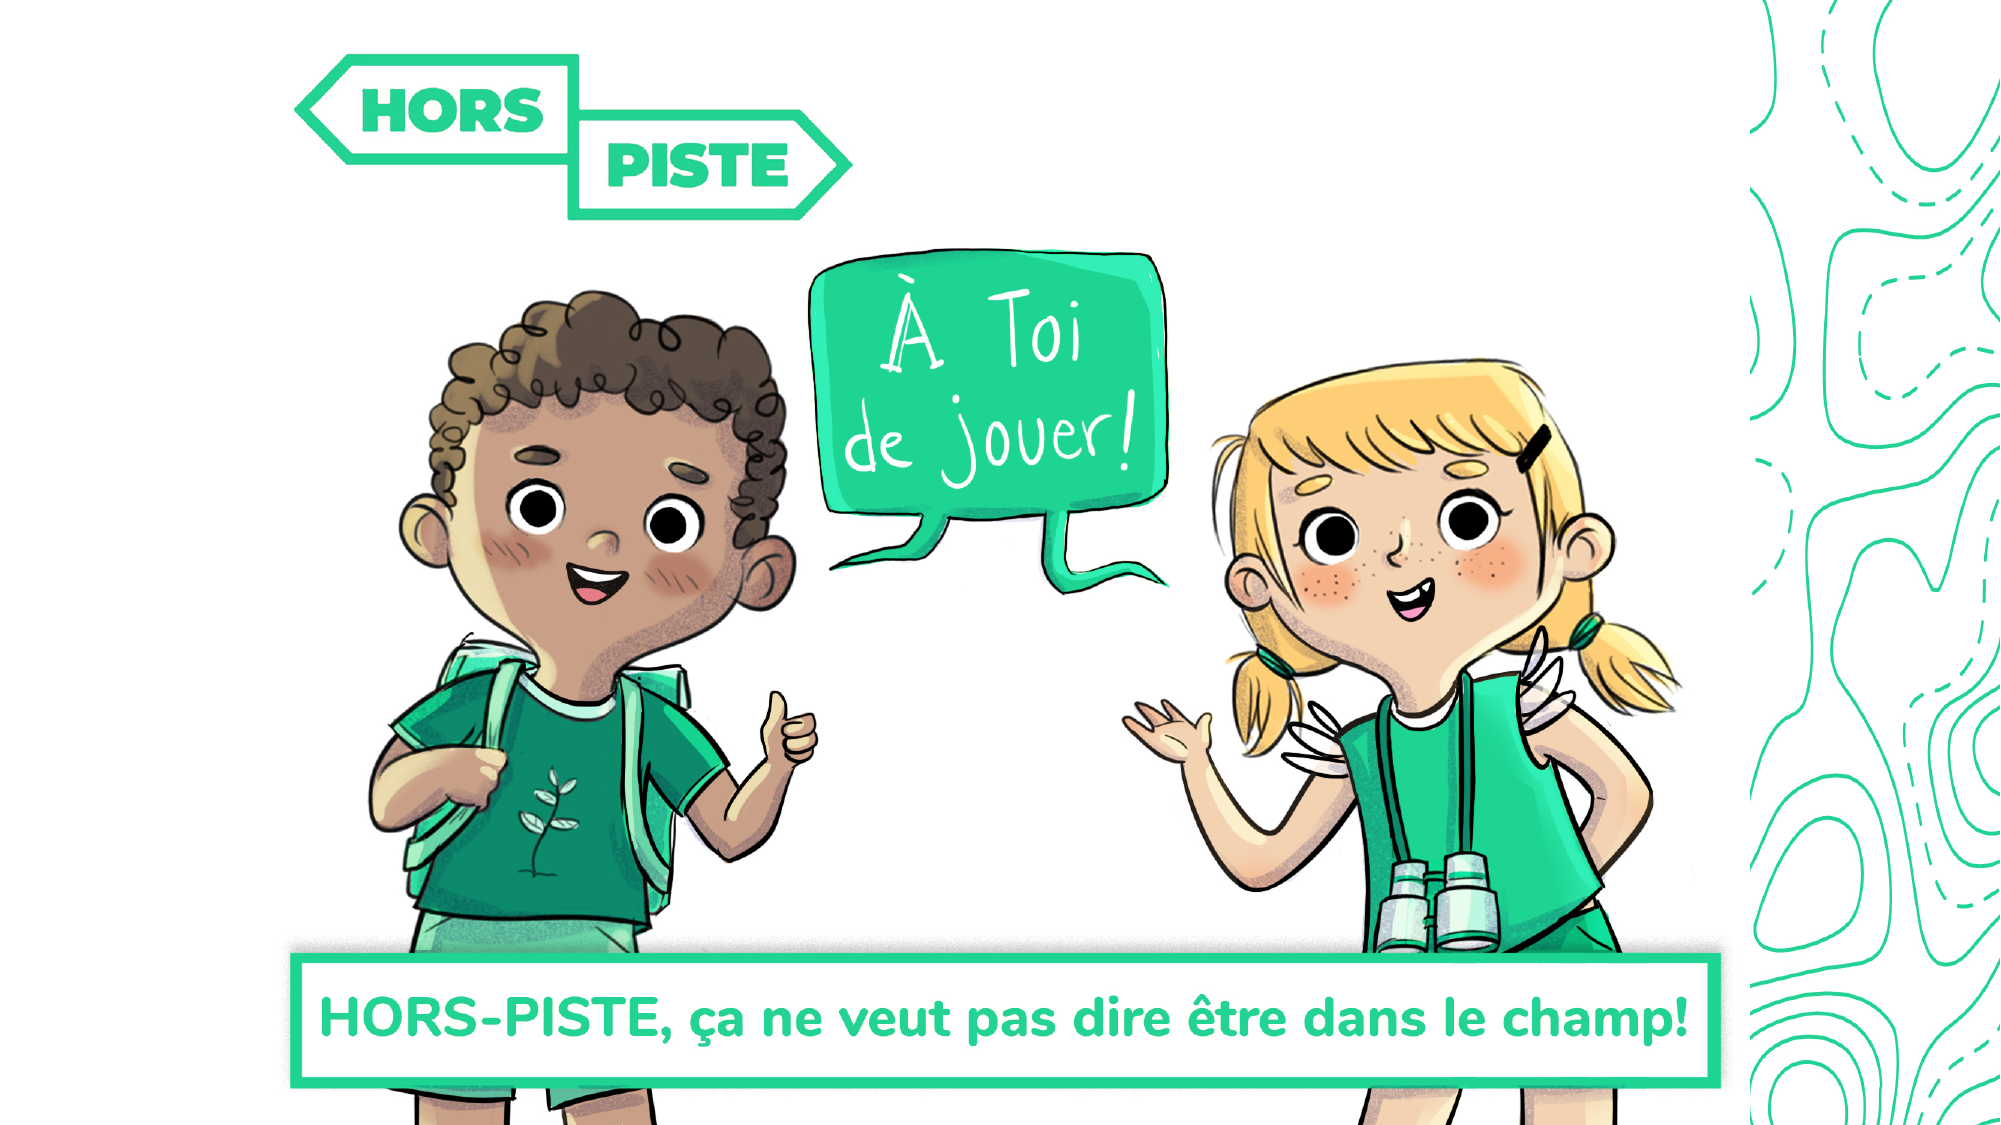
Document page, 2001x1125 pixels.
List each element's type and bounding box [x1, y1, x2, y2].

picture [249, 0, 2000, 1125]
